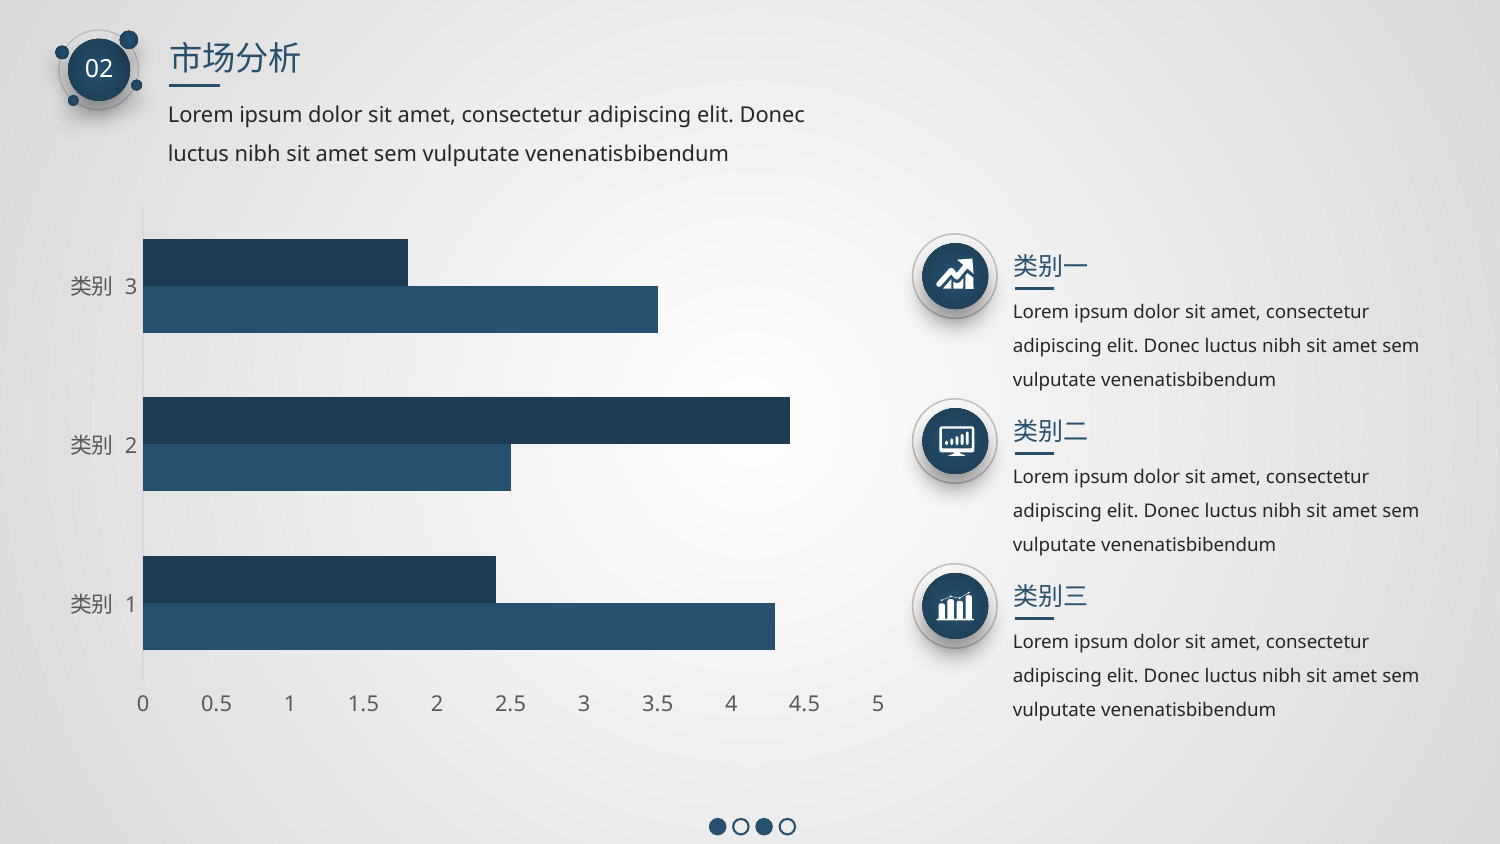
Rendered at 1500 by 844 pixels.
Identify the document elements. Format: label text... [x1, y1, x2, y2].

chart [53, 195, 902, 729]
text_box Lorem ipsum dolor sit amet, consectetur adipiscing elit. Donec luctus nibh sit amet sem vulputate venenatisbibendum [998, 281, 1444, 398]
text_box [912, 233, 998, 319]
text_box Lorem ipsum dolor sit amet, consectetur adipiscing elit. Donec luctus nibh sit amet sem vulputate venenatisbibendum [998, 611, 1444, 728]
text_box 类别三 [998, 573, 1284, 618]
text_box 02 [70, 45, 129, 91]
text_box 类别一 [998, 243, 1284, 288]
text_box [936, 591, 974, 621]
text_box Lorem ipsum dolor sit amet, consectetur adipiscing elit. Donec luctus nibh sit amet sem vulputate venenatisbibendum [153, 79, 825, 174]
text_box 市场分析 [154, 30, 318, 79]
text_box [935, 258, 974, 289]
text_box Lorem ipsum dolor sit amet, consectetur adipiscing elit. Donec luctus nibh sit amet sem vulputate venenatisbibendum [998, 446, 1444, 563]
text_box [912, 398, 998, 484]
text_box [912, 563, 998, 649]
text_box 类别二 [998, 408, 1284, 453]
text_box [939, 426, 975, 456]
